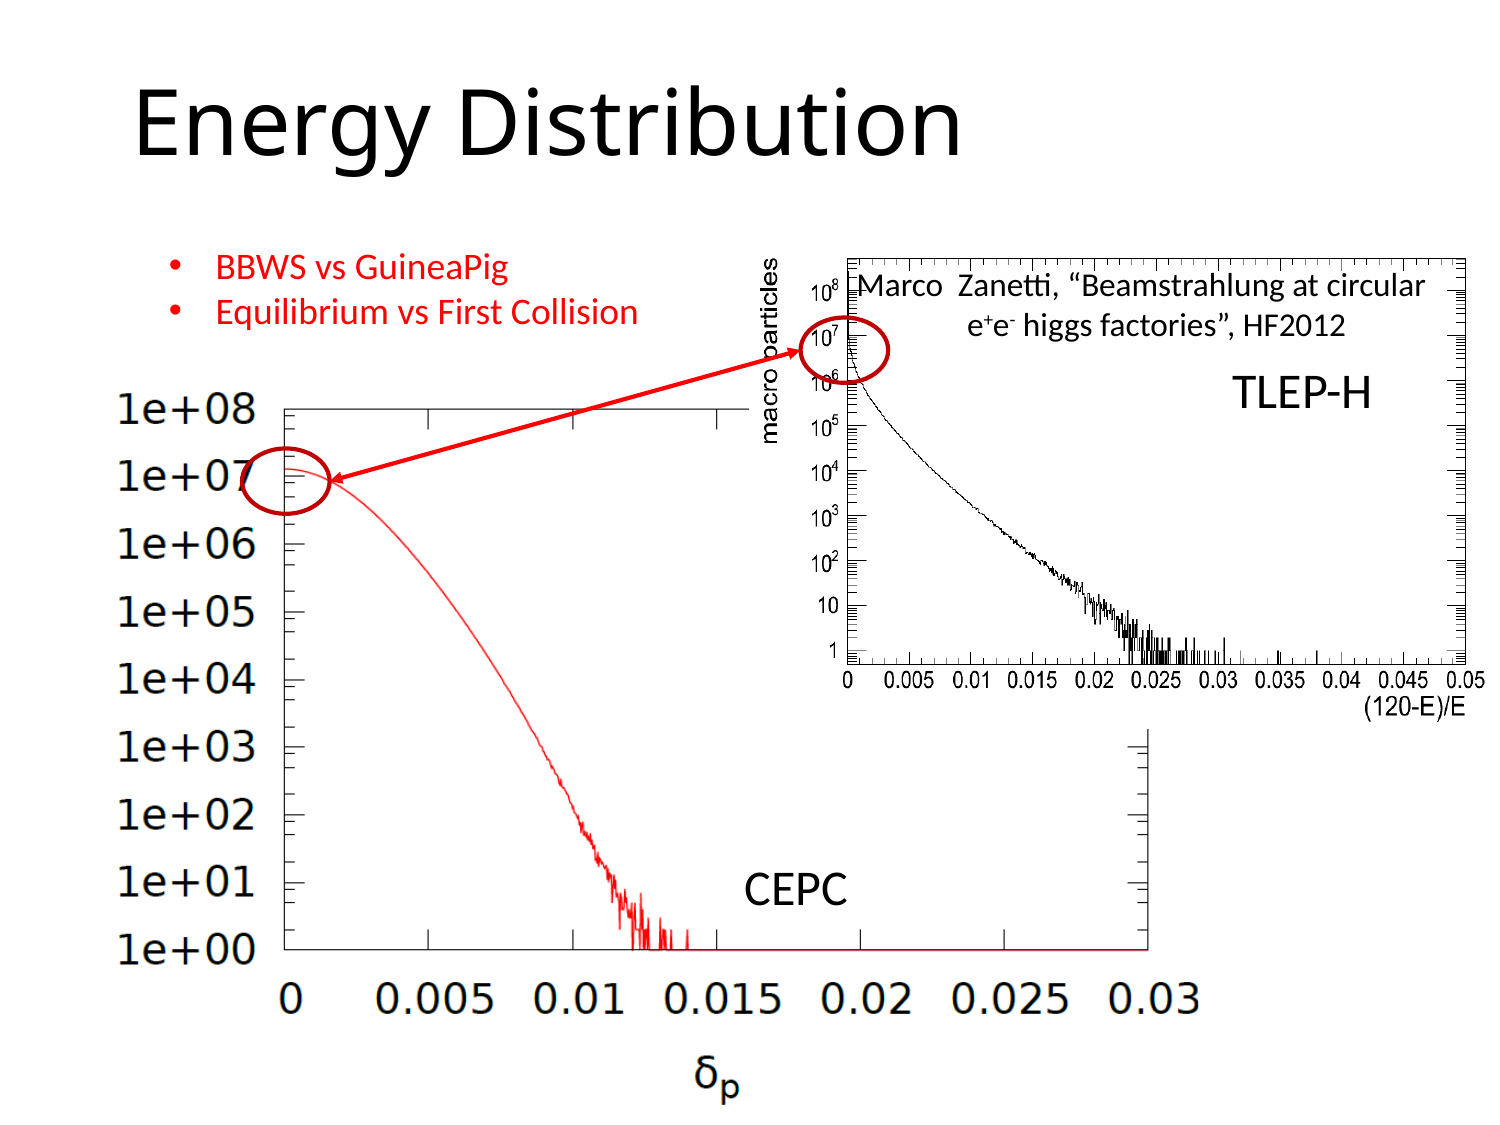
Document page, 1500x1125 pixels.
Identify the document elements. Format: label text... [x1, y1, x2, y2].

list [116, 390, 1199, 1105]
title Energy Distribution [116, 16, 1411, 234]
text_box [329, 350, 801, 482]
text_box BBWS vs GuineaPig Equilibrium vs First Collision [153, 234, 655, 339]
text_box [749, 233, 1500, 729]
